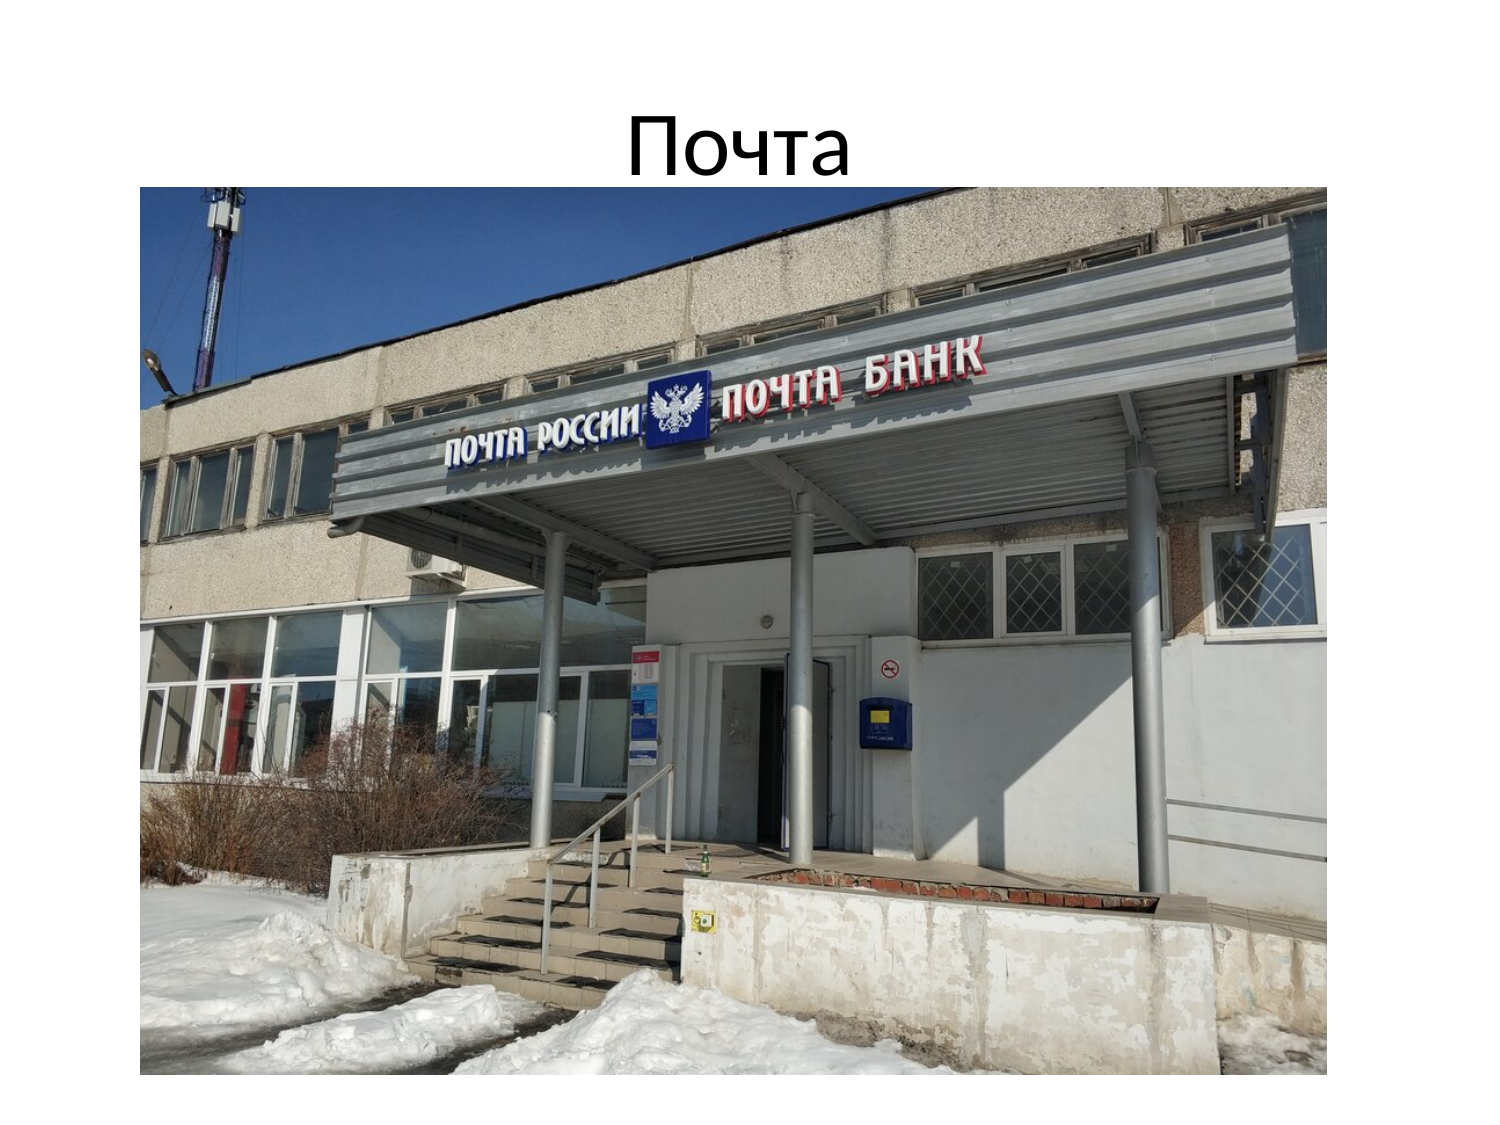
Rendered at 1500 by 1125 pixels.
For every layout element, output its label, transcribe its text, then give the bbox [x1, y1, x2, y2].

title Почта [74, 44, 1426, 233]
picture [140, 187, 1327, 1076]
